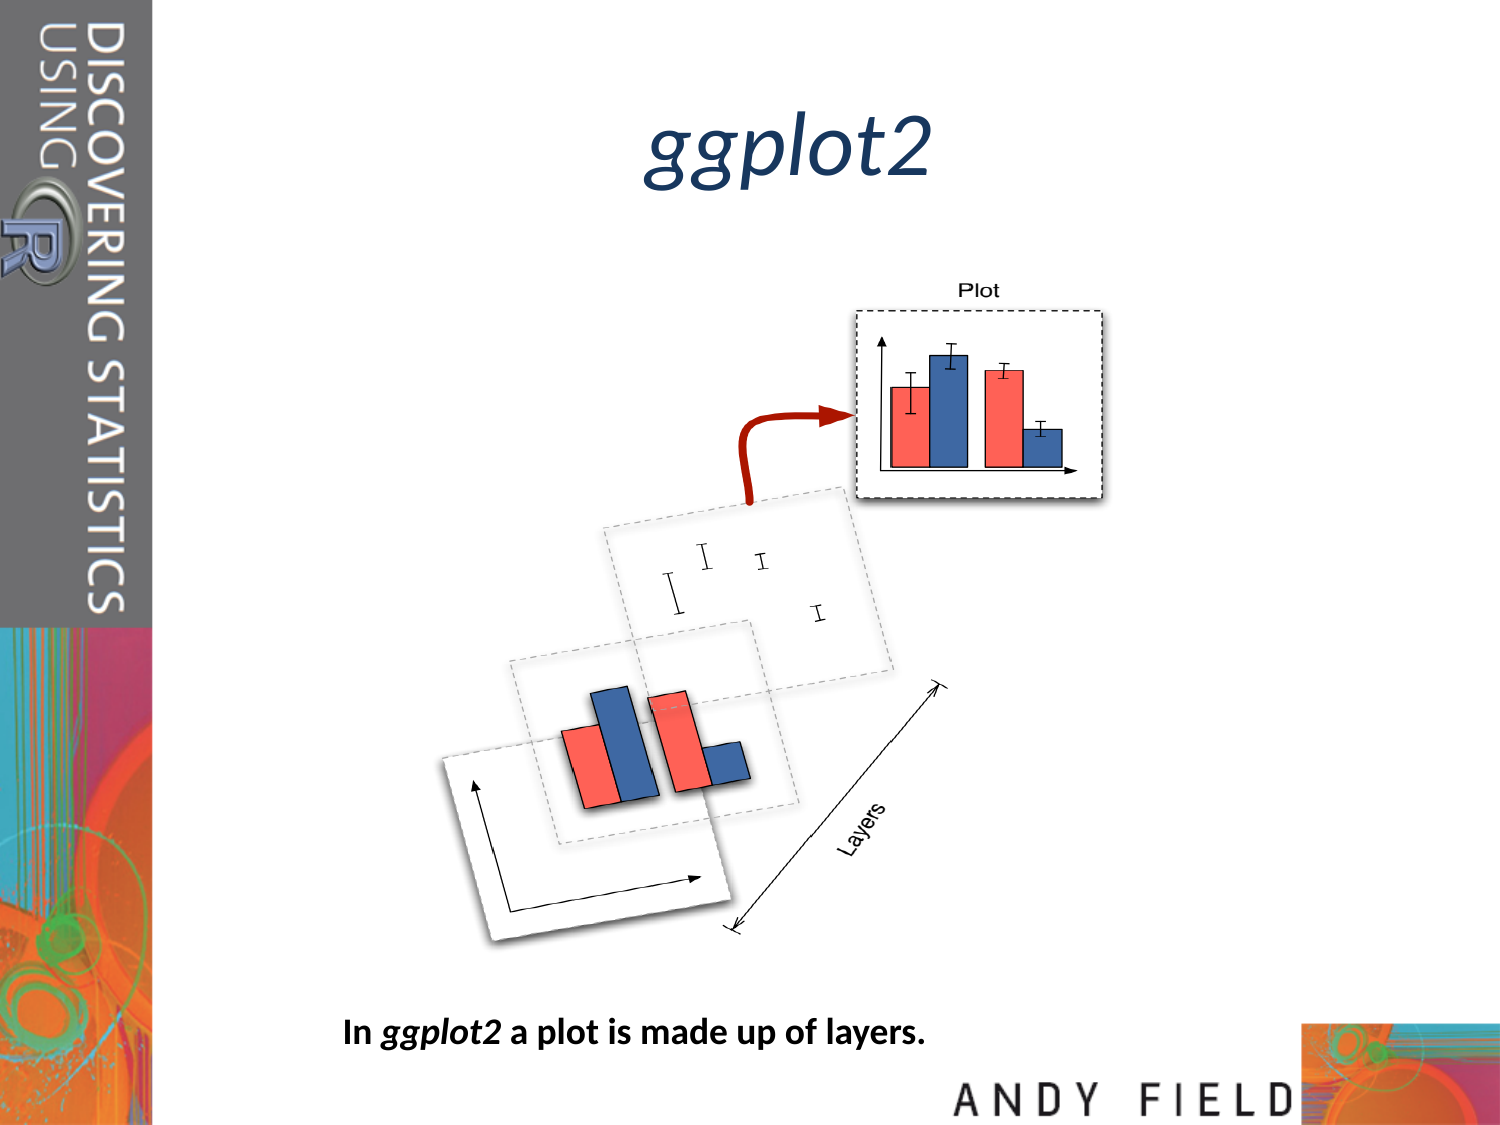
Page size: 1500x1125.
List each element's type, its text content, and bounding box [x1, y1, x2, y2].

picture [0, 0, 1500, 1125]
title ggplot2 [152, 45, 1425, 233]
text_box In ggplot2 a plot is made up of layers. [327, 999, 951, 1060]
